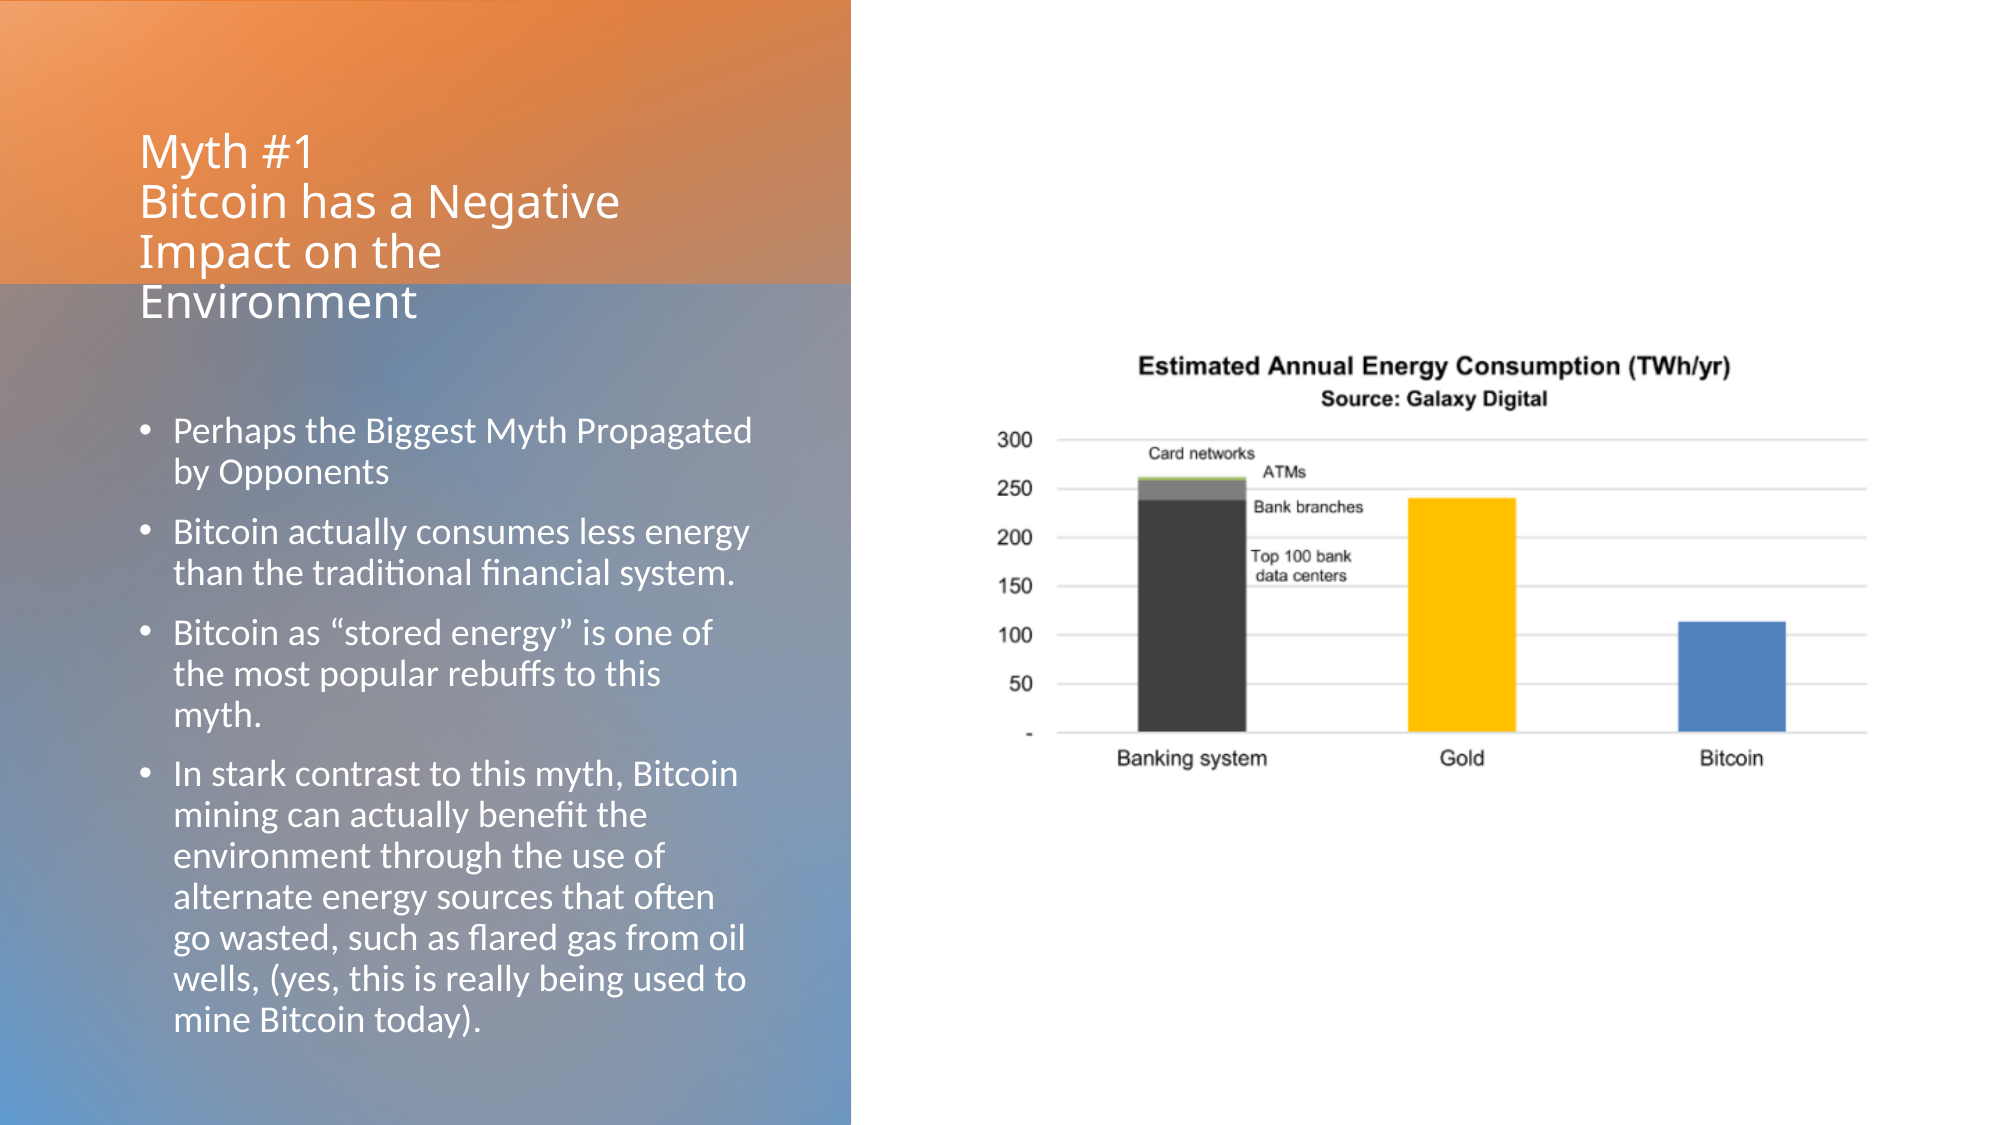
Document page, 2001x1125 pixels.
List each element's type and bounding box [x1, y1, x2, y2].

picture [985, 346, 1873, 779]
text_box [0, 0, 853, 1125]
